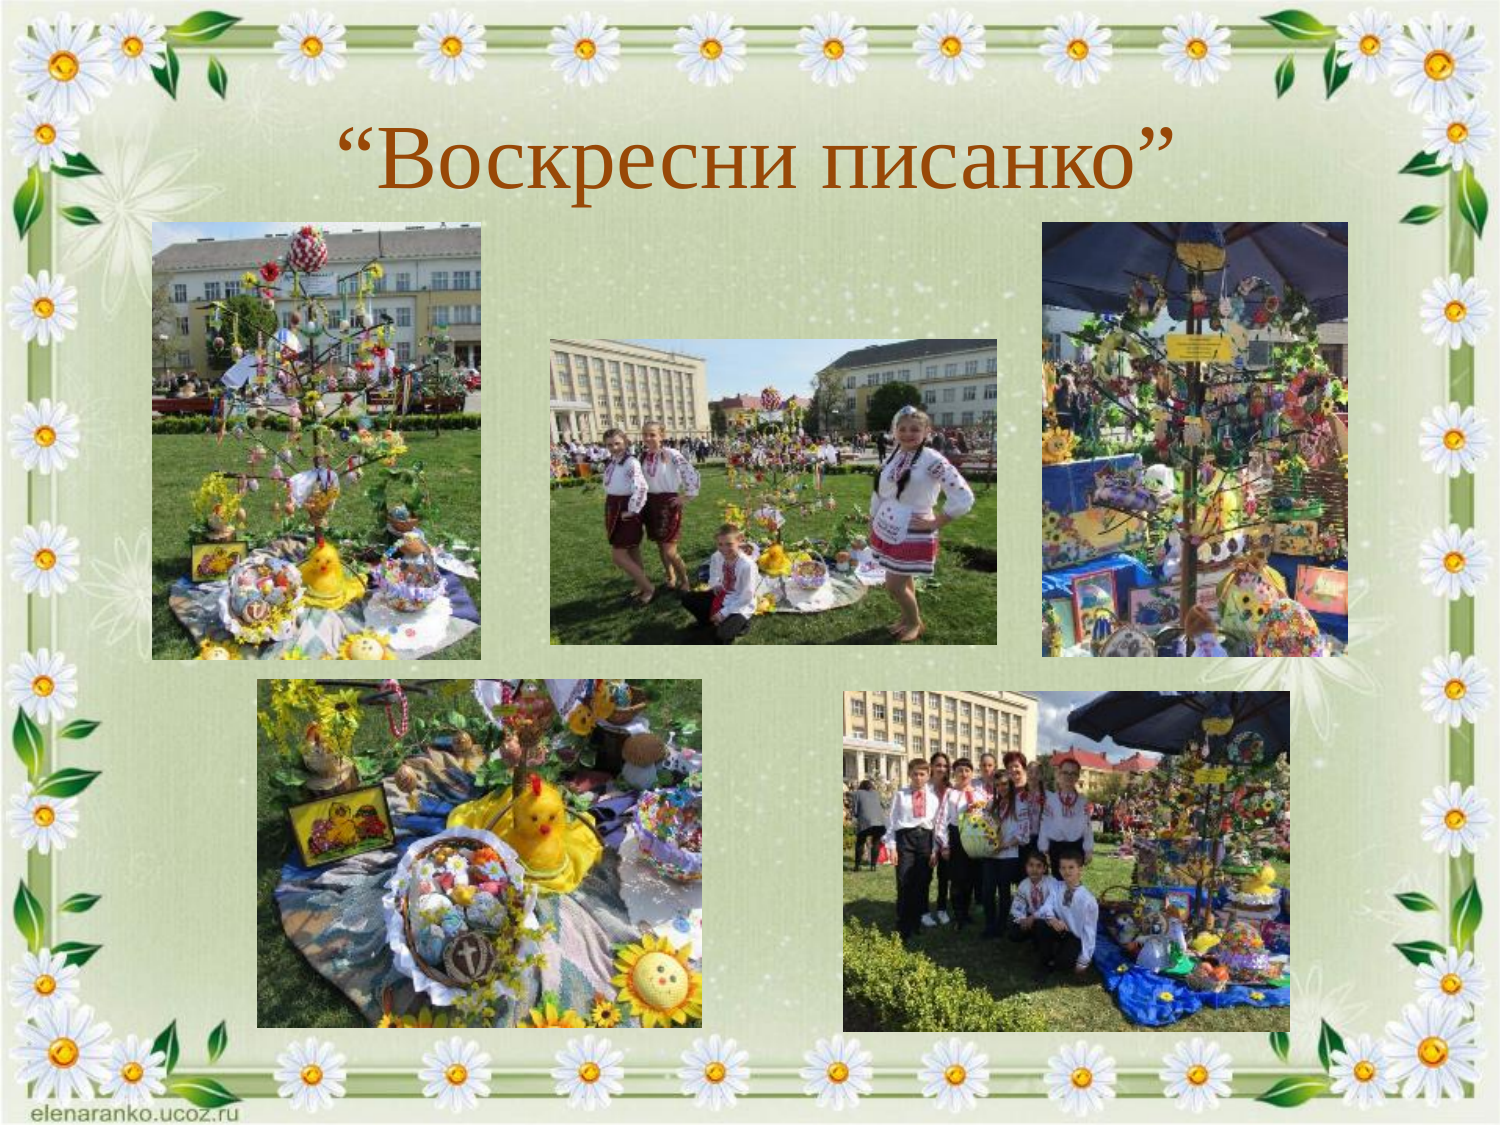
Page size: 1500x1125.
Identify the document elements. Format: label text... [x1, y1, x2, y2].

picture [0, 0, 1500, 1125]
title “Воскресни писанко” [82, 58, 1432, 247]
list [550, 339, 997, 645]
